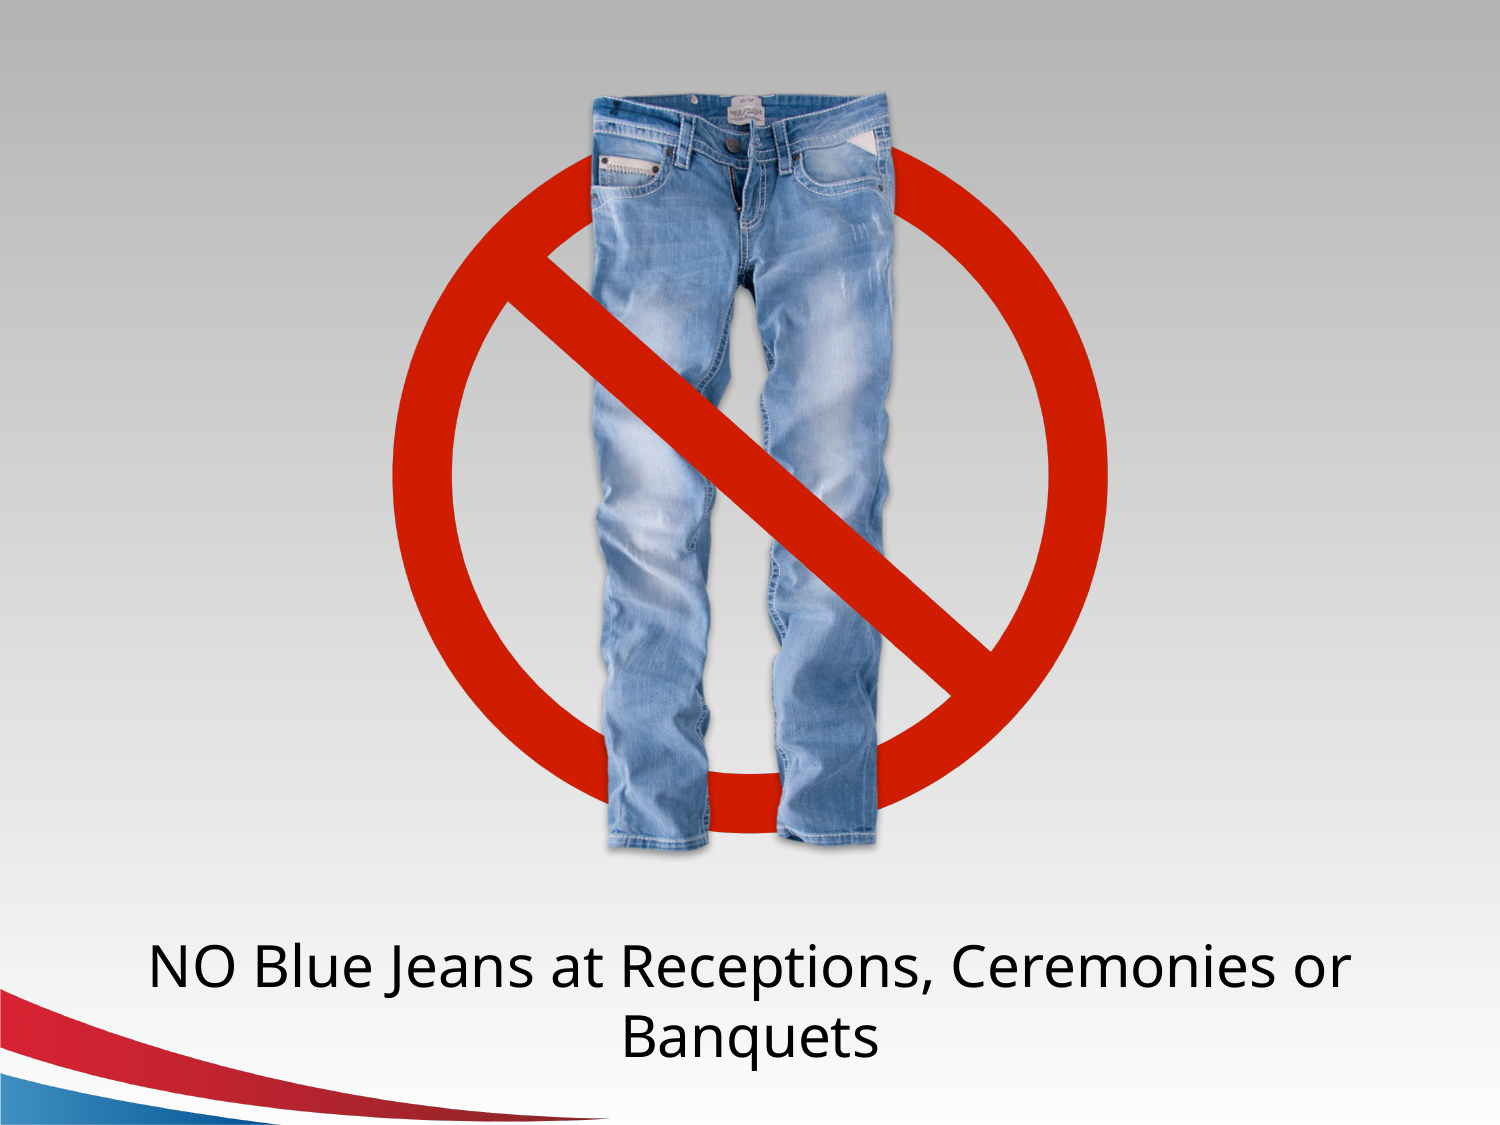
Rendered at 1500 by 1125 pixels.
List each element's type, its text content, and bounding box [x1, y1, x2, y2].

picture [392, 89, 1109, 864]
list NO Blue Jeans at Receptions, Ceremonies or Banquets [0, 922, 1500, 1064]
picture [0, 1064, 611, 1125]
